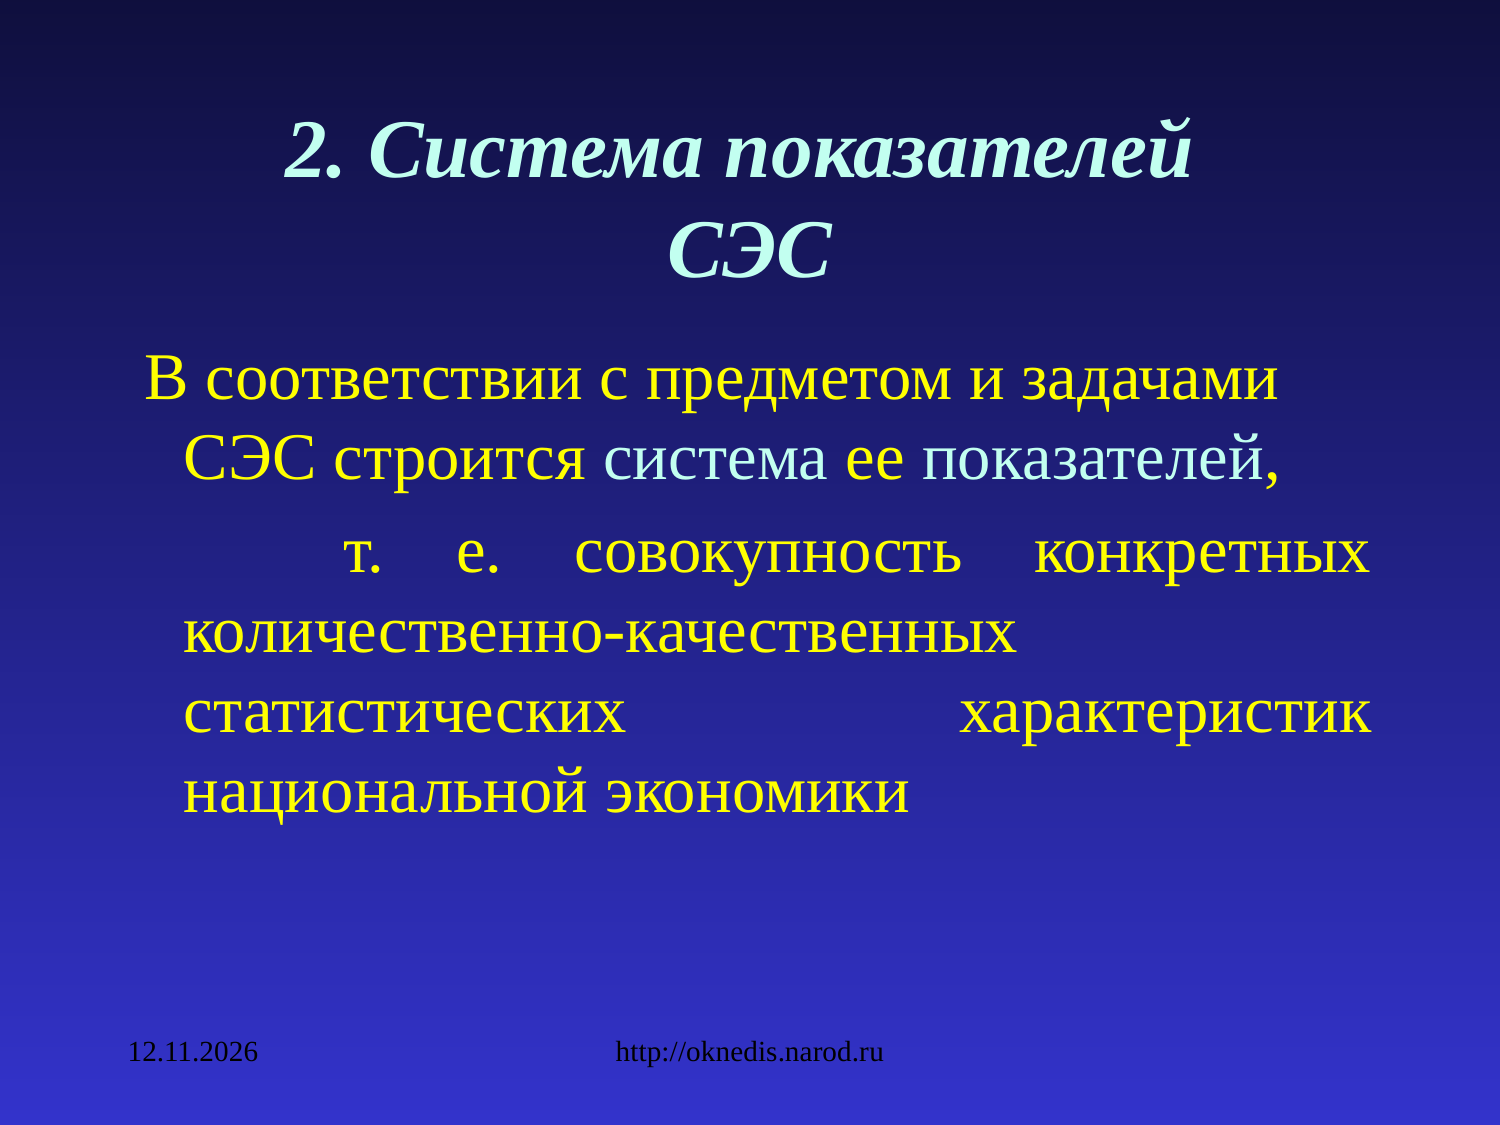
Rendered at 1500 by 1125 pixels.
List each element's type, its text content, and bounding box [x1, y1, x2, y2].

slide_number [112, 1024, 426, 1101]
title 2. Система показателей СЭС [112, 99, 1388, 288]
footer http://oknedis.narod.ru [512, 1024, 988, 1101]
list В соответствии с предметом и задачами СЭС строится система ее показателей, т. е. совокупность конкретных количественно-качественных статистических характеристик национальной экономики [112, 324, 1388, 1001]
